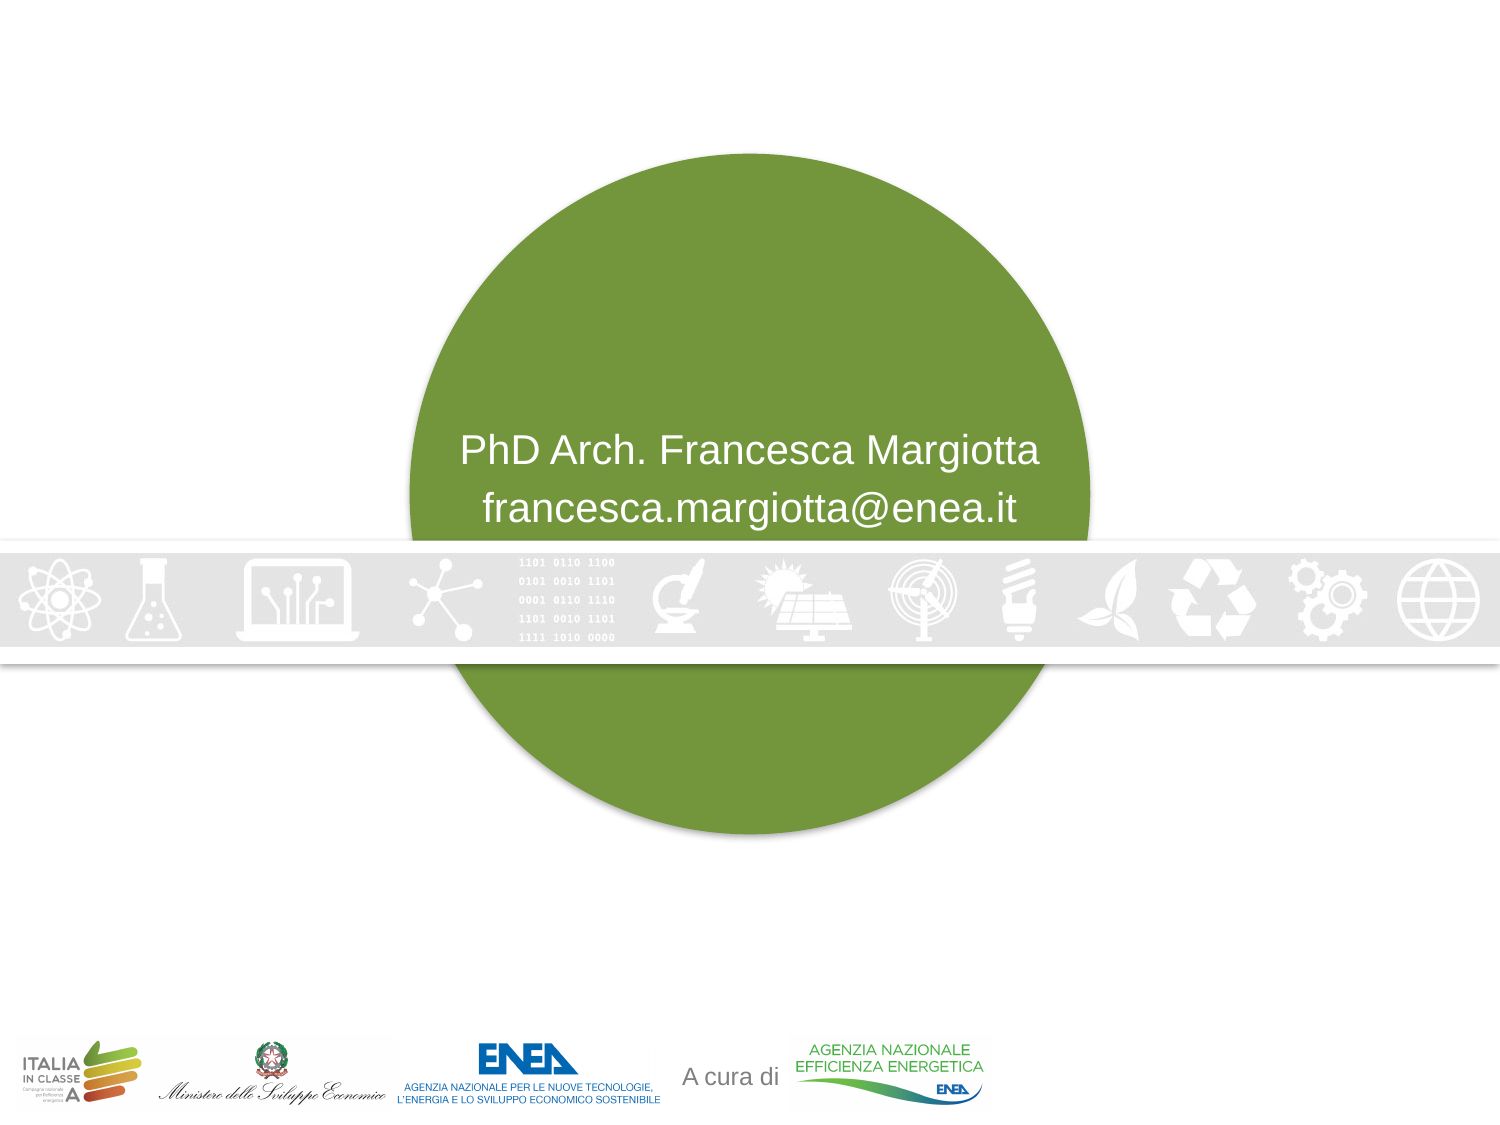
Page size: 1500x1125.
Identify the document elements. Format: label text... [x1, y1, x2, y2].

picture [0, 553, 1500, 647]
picture [15, 1034, 670, 1111]
list PhD Arch. Francesca Margiotta francesca.margiotta@enea.it [404, 412, 1096, 539]
picture [789, 1034, 992, 1111]
